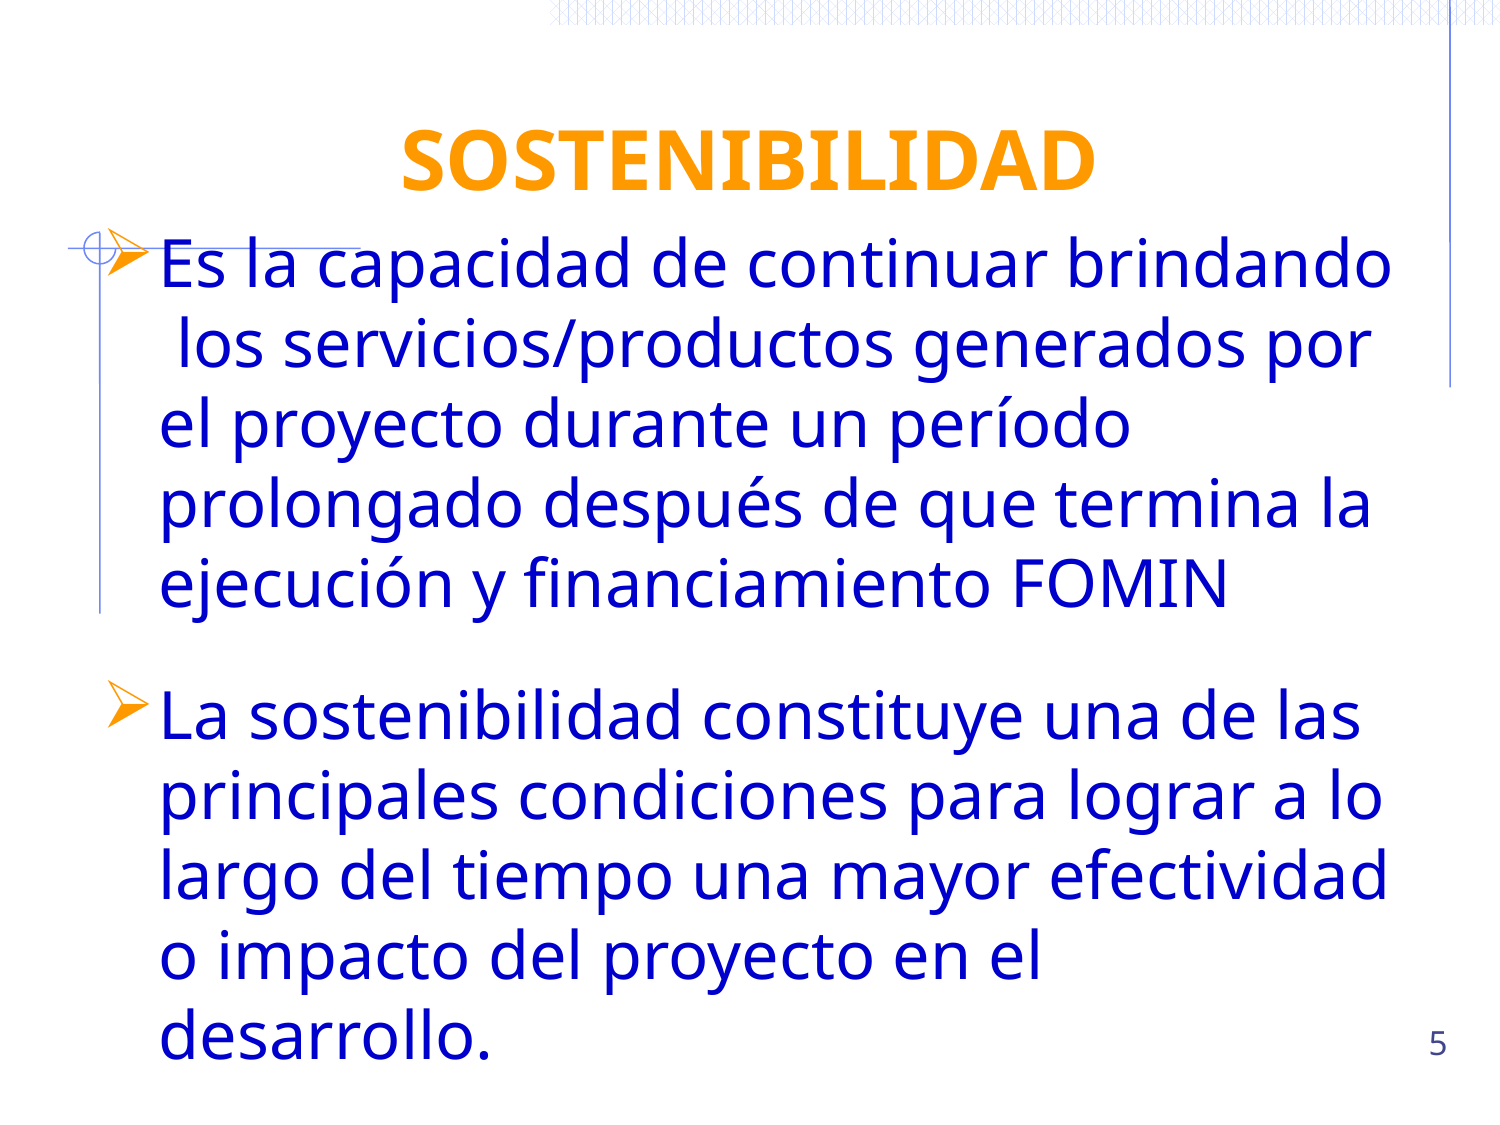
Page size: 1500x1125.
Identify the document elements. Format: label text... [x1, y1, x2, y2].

slide_number 5 [1149, 999, 1463, 1076]
list SOSTENIBILIDAD Es la capacidad de continuar brindando los servicios/productos generados por el proyecto durante un período prolongado después de que termina la ejecución y financiamiento FOMIN La sostenibilidad constituye una de las principales condiciones para lograr a lo largo del tiempo una mayor efectividad o impacto del proyecto en el desarrollo. [87, 99, 1413, 1063]
